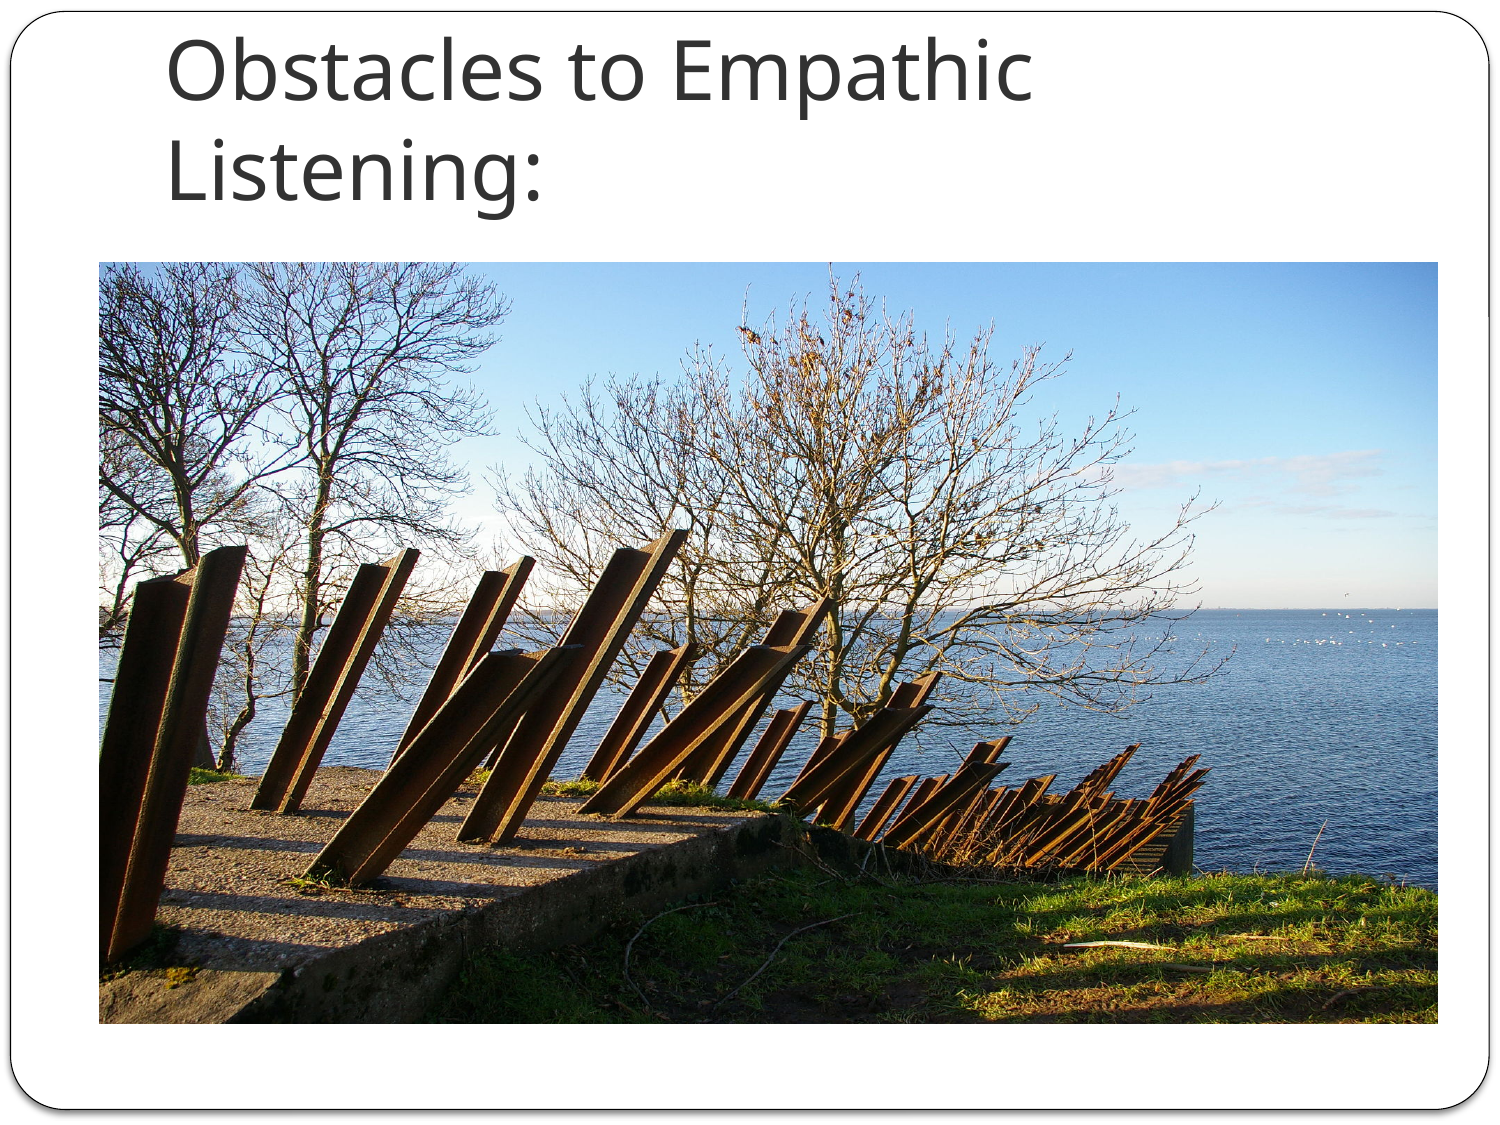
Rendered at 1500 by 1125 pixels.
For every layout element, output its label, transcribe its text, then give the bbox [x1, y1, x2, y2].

picture [99, 262, 1438, 1024]
title Obstacles to Empathic Listening: [150, 45, 1425, 233]
